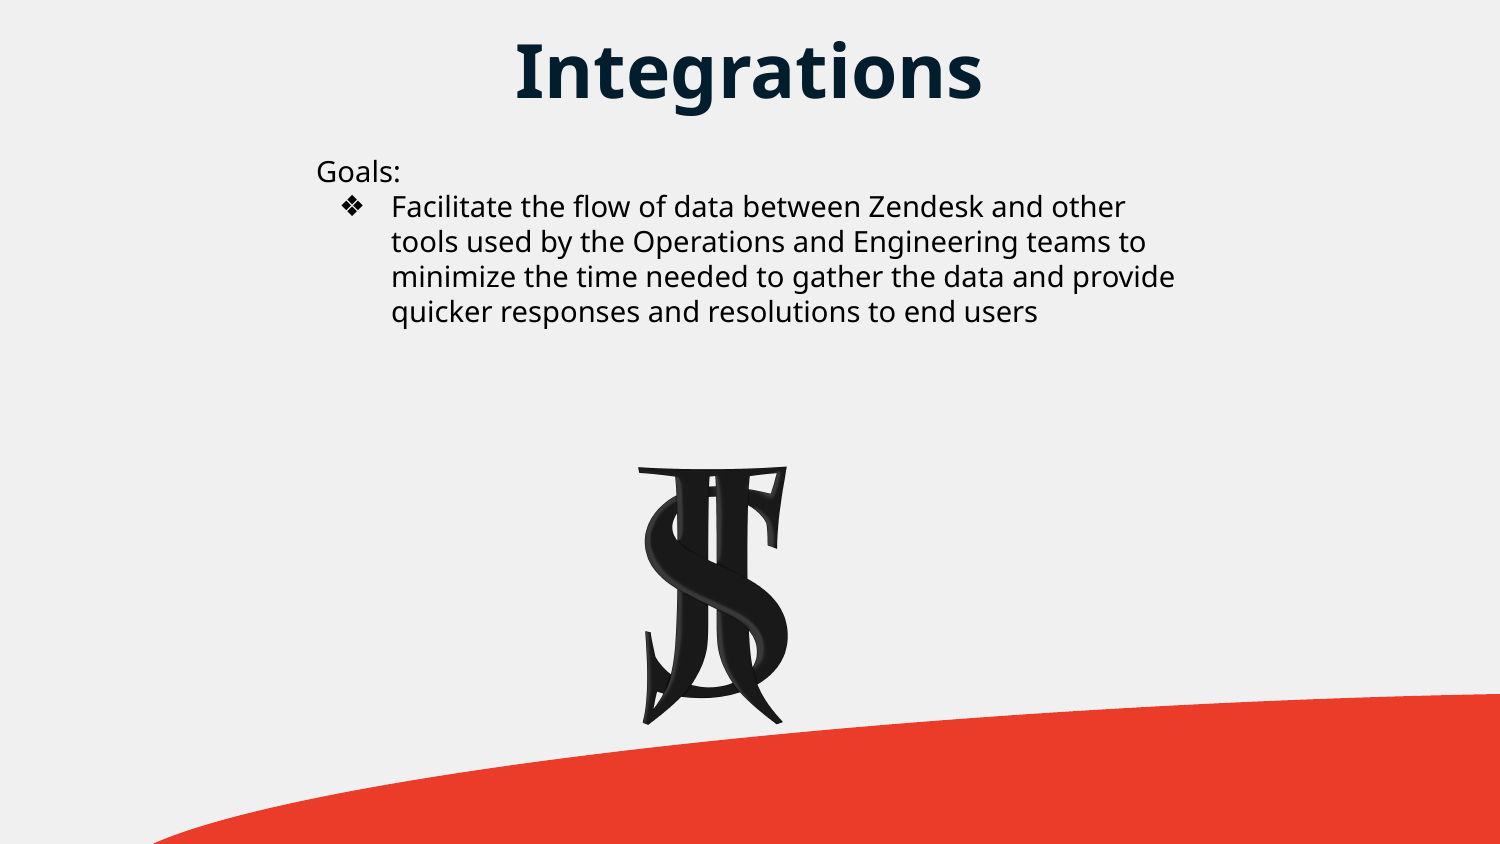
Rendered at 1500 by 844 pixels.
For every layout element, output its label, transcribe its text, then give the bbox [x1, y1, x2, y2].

picture [555, 525, 881, 765]
title Integrations [0, 0, 1500, 139]
text_box Goals: Facilitate the flow of data between Zendesk and other tools used by the Operations and Engineering teams to minimize the time needed to gather the data and provide quicker responses and resolutions to end users [301, 138, 1199, 525]
